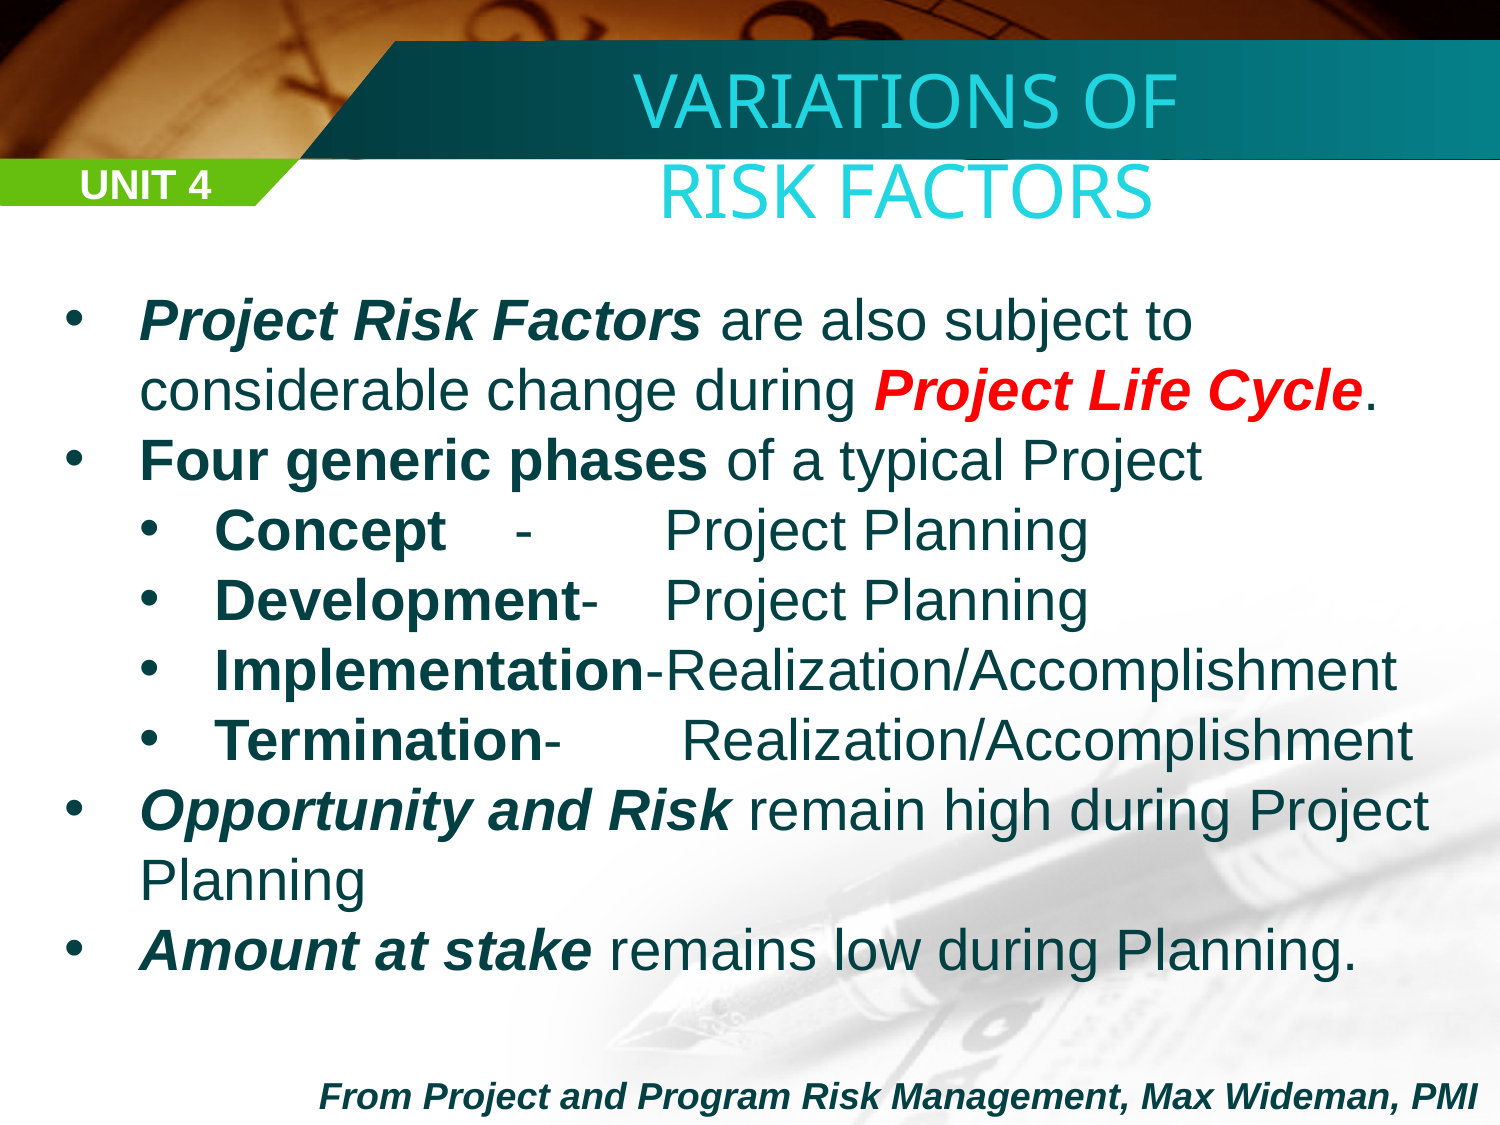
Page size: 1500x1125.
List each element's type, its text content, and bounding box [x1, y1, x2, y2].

text_box Project Risk Factors are also subject to considerable change during Project Life Cycle. Four generic phases of a typical Project Concept - Project Planning Development- Project Planning Implementation-Realization/Accomplishment Termination- Realization/Accomplishment Opportunity and Risk remain high during Project Planning Amount at stake remains low during Planning. [50, 274, 1450, 1025]
picture [0, 0, 1500, 158]
picture [490, 448, 1500, 1125]
text_box From Project and Program Risk Management, Max Wideman, PMI [303, 1064, 1494, 1125]
text_box UNIT 4 [0, 149, 296, 215]
text_box VARIATIONS OF RISK FACTORS [374, 46, 1438, 242]
